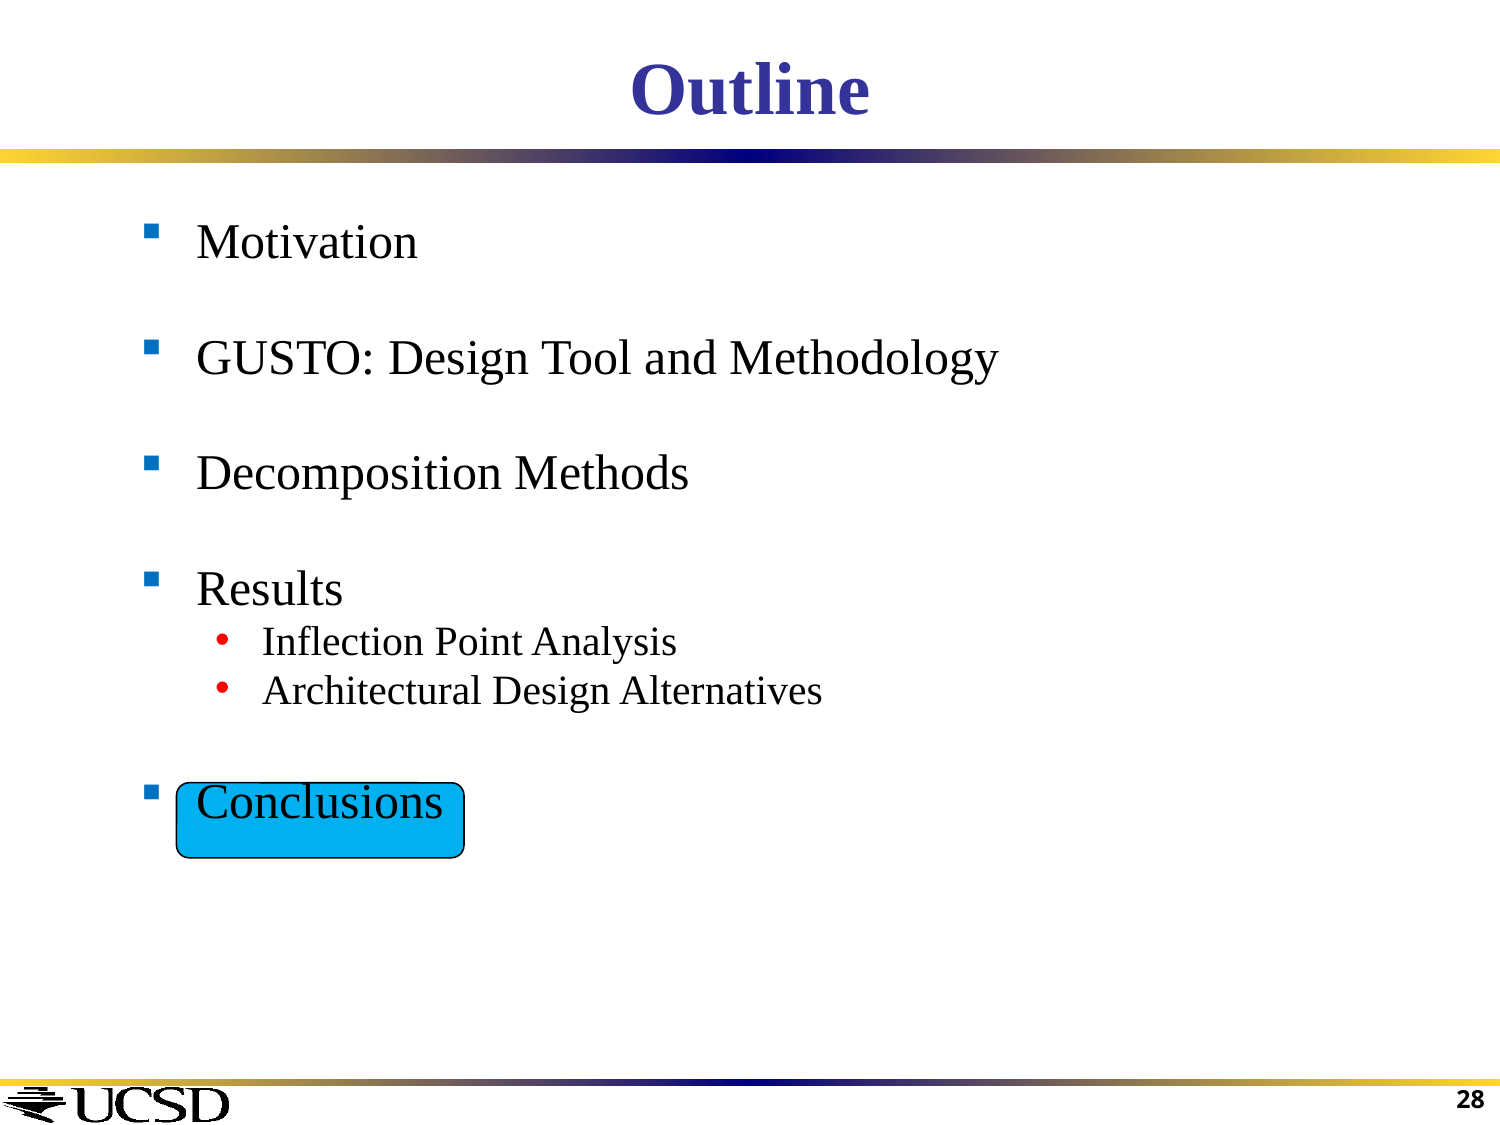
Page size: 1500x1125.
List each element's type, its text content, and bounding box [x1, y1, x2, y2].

title Outline [37, 22, 1463, 138]
slide_number 28 [1437, 1075, 1500, 1125]
picture [0, 1087, 229, 1123]
list Motivation GUSTO: Design Tool and Methodology Decomposition Methods Results Inflection Point Analysis Architectural Design Alternatives Conclusions [124, 212, 1401, 926]
